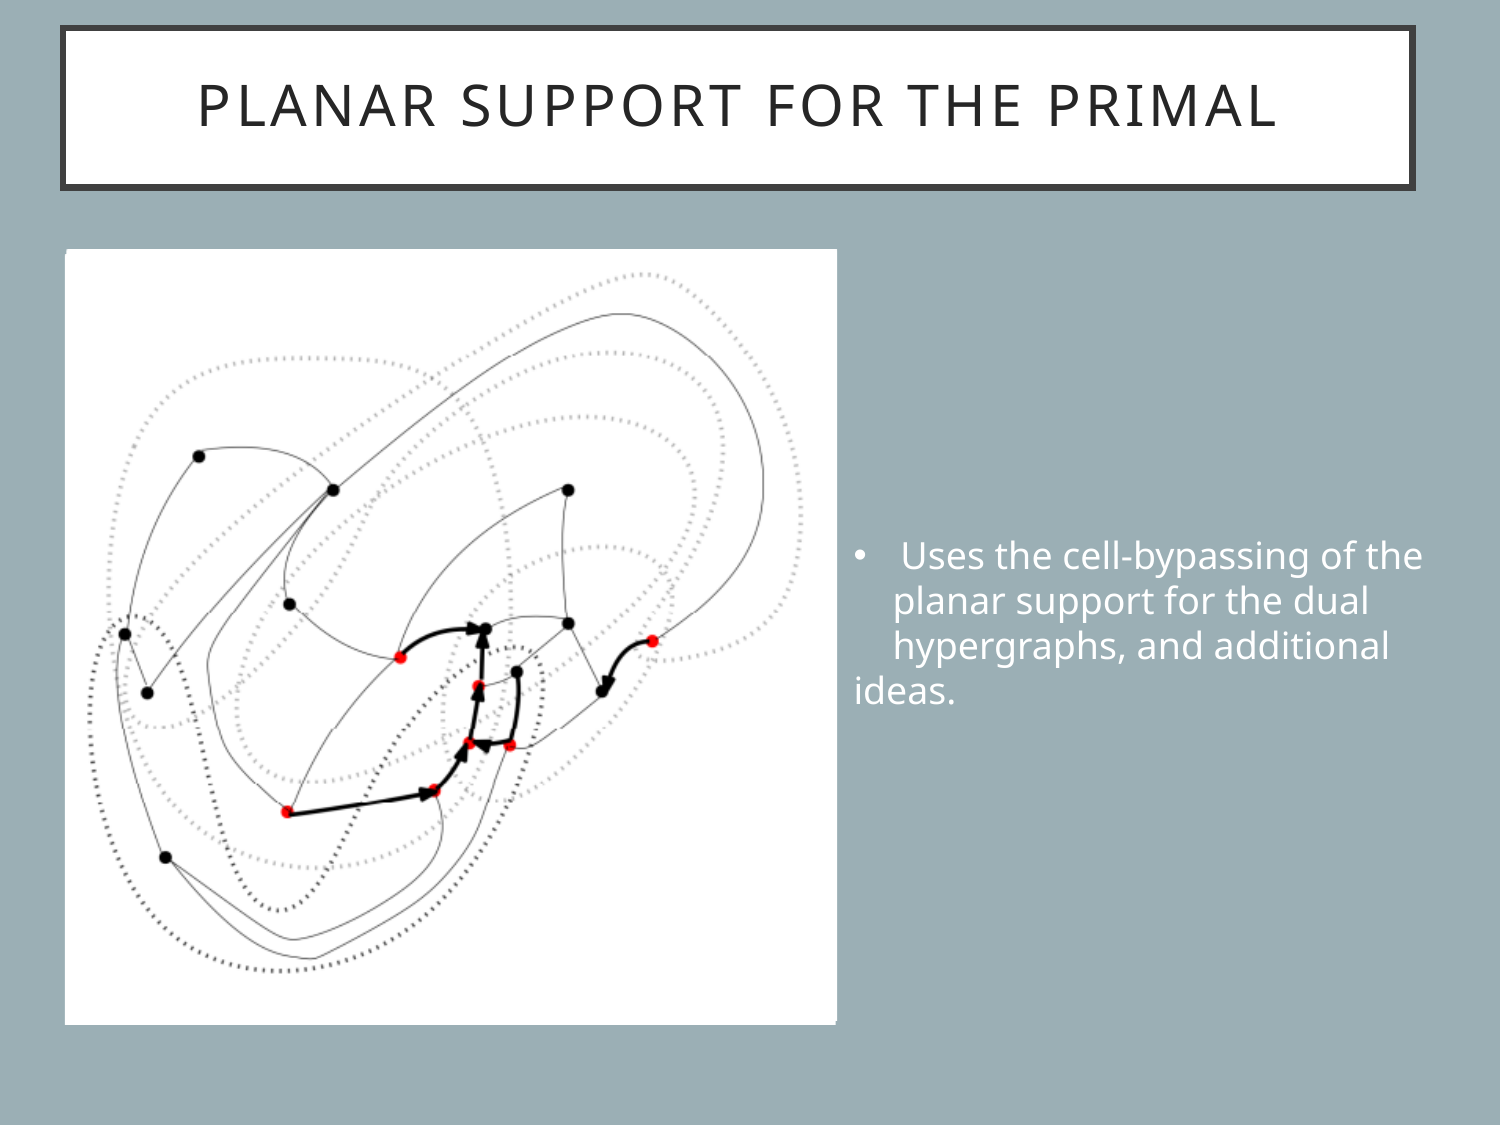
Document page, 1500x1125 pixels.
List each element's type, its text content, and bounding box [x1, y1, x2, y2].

text_box Uses the cell-bypassing of the planar support for the dual hypergraphs, and additional ideas. [838, 524, 1480, 720]
picture [64, 249, 838, 1025]
title Planar support for the primal [60, 25, 1416, 191]
